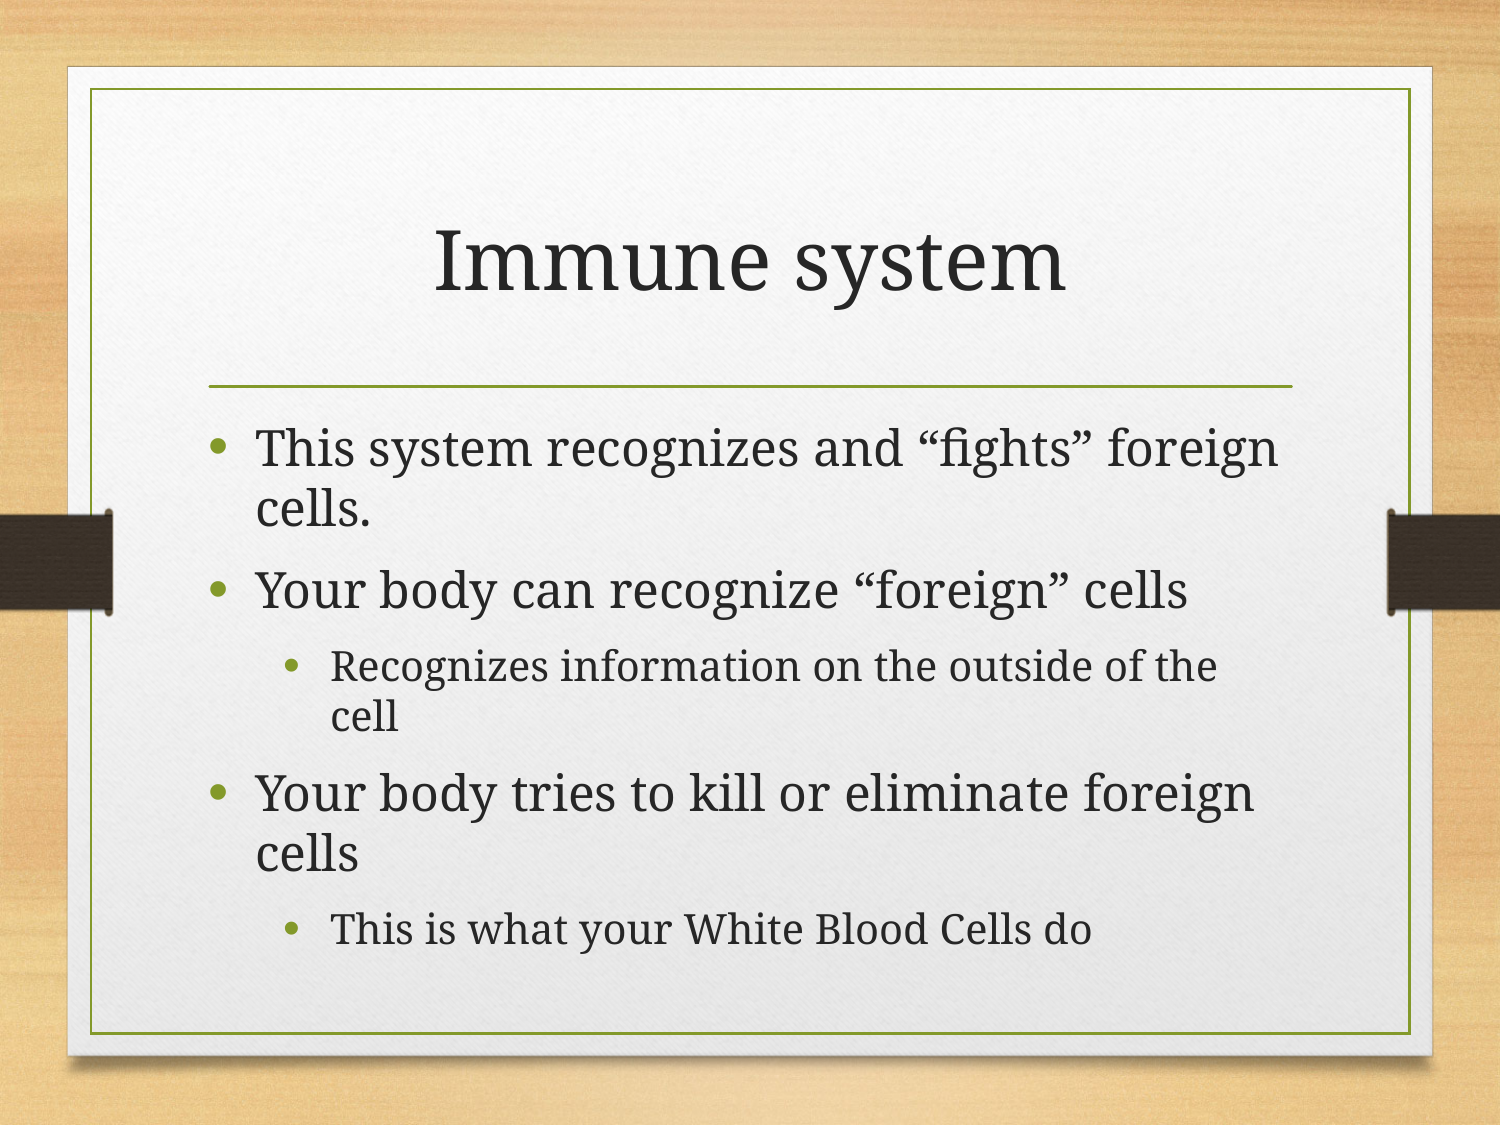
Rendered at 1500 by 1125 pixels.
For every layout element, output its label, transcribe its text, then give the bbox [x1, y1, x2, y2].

list This system recognizes and “fights” foreign cells. Your body can recognize “foreign” cells Recognizes information on the outside of the cell Your body tries to kill or eliminate foreign cells This is what your White Blood Cells do [193, 408, 1309, 974]
picture [0, 0, 1500, 1125]
title Immune system [193, 150, 1309, 365]
